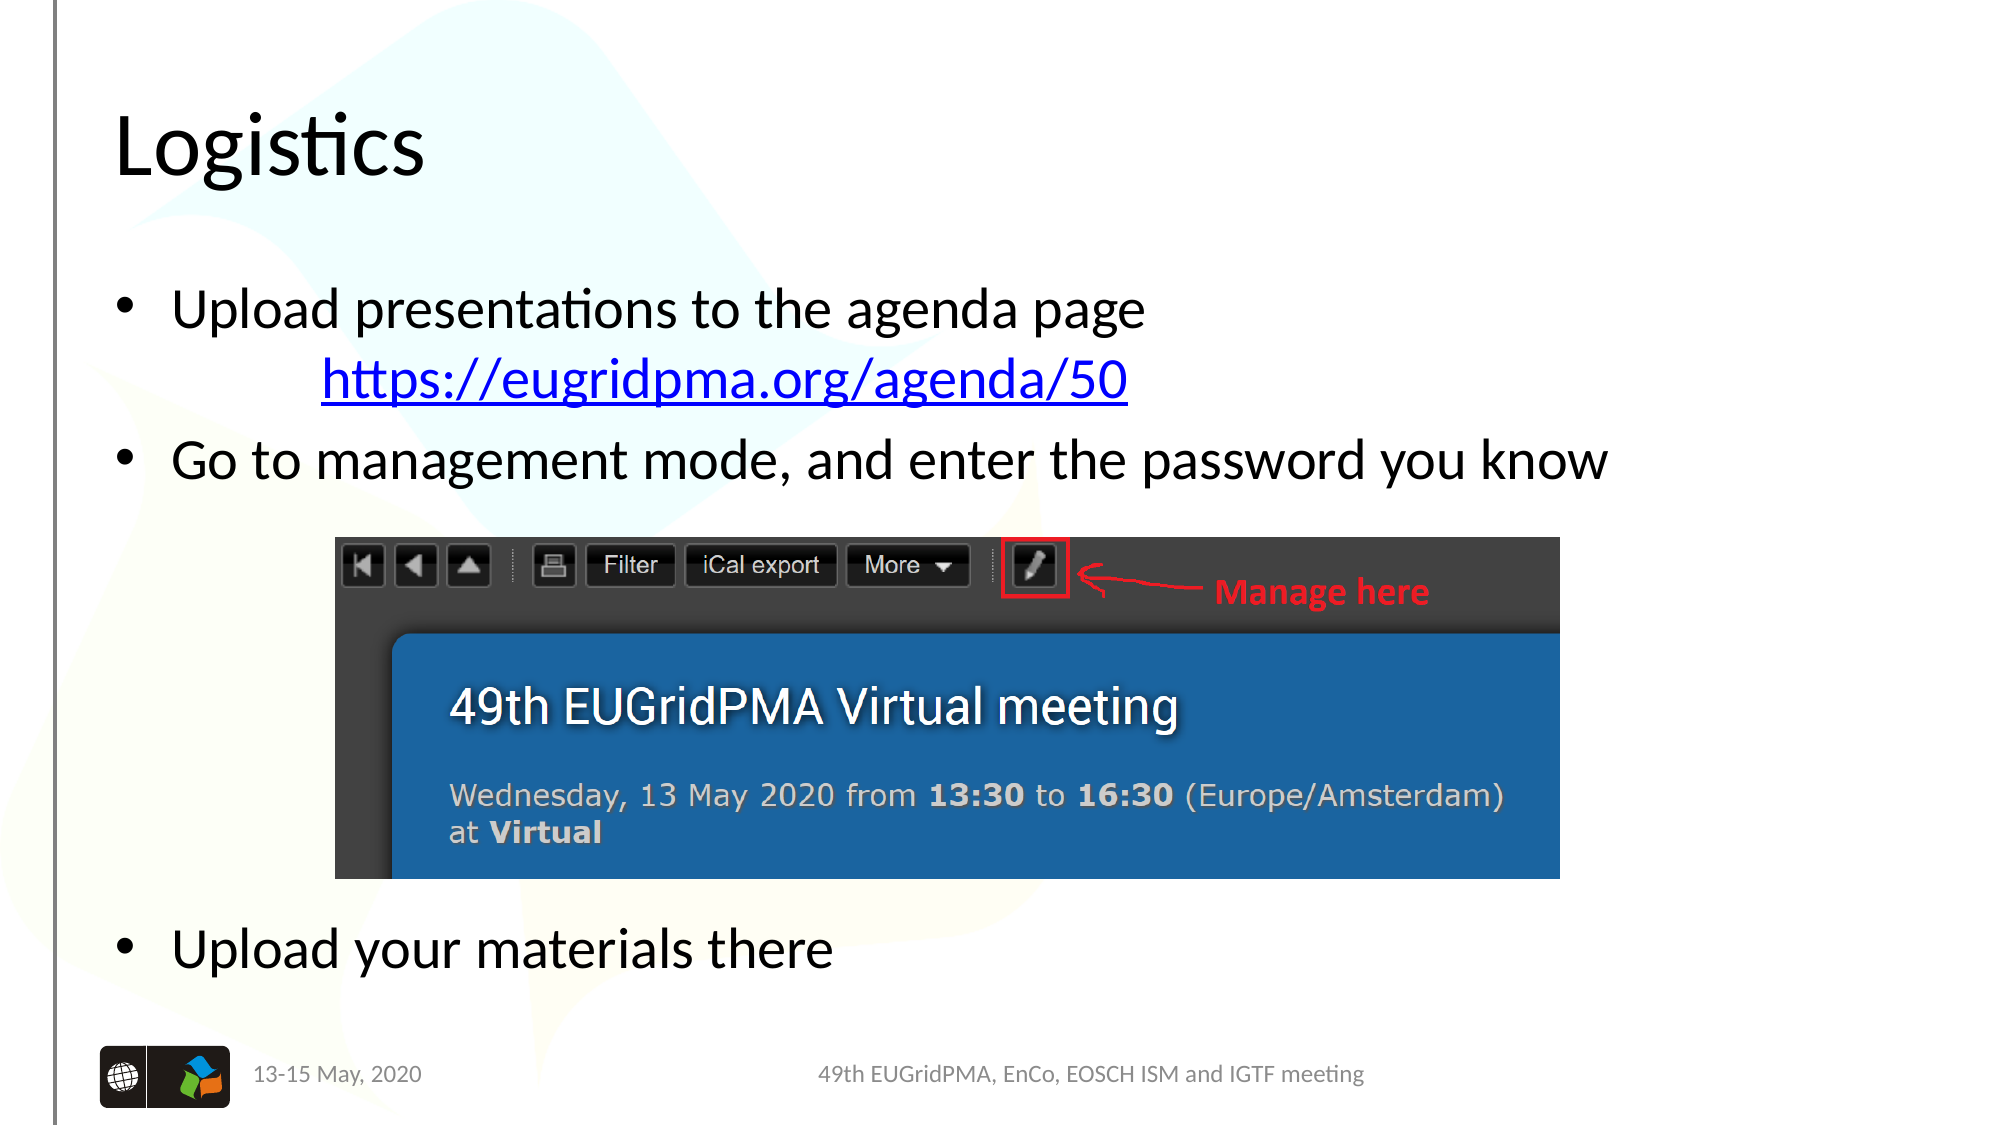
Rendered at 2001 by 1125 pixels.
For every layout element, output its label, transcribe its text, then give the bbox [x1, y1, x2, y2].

footer 49th EUGridPMA, EnCo, EOSCH ISM and IGTF meeting [474, 1042, 1709, 1103]
list Upload presentations to the agenda page https://eugridpma.org/agenda/50 Go to management mode, and enter the password you know Upload your materials there [99, 262, 1900, 1043]
title Logistics [99, 45, 1900, 233]
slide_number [237, 1042, 444, 1103]
picture [335, 537, 1560, 880]
